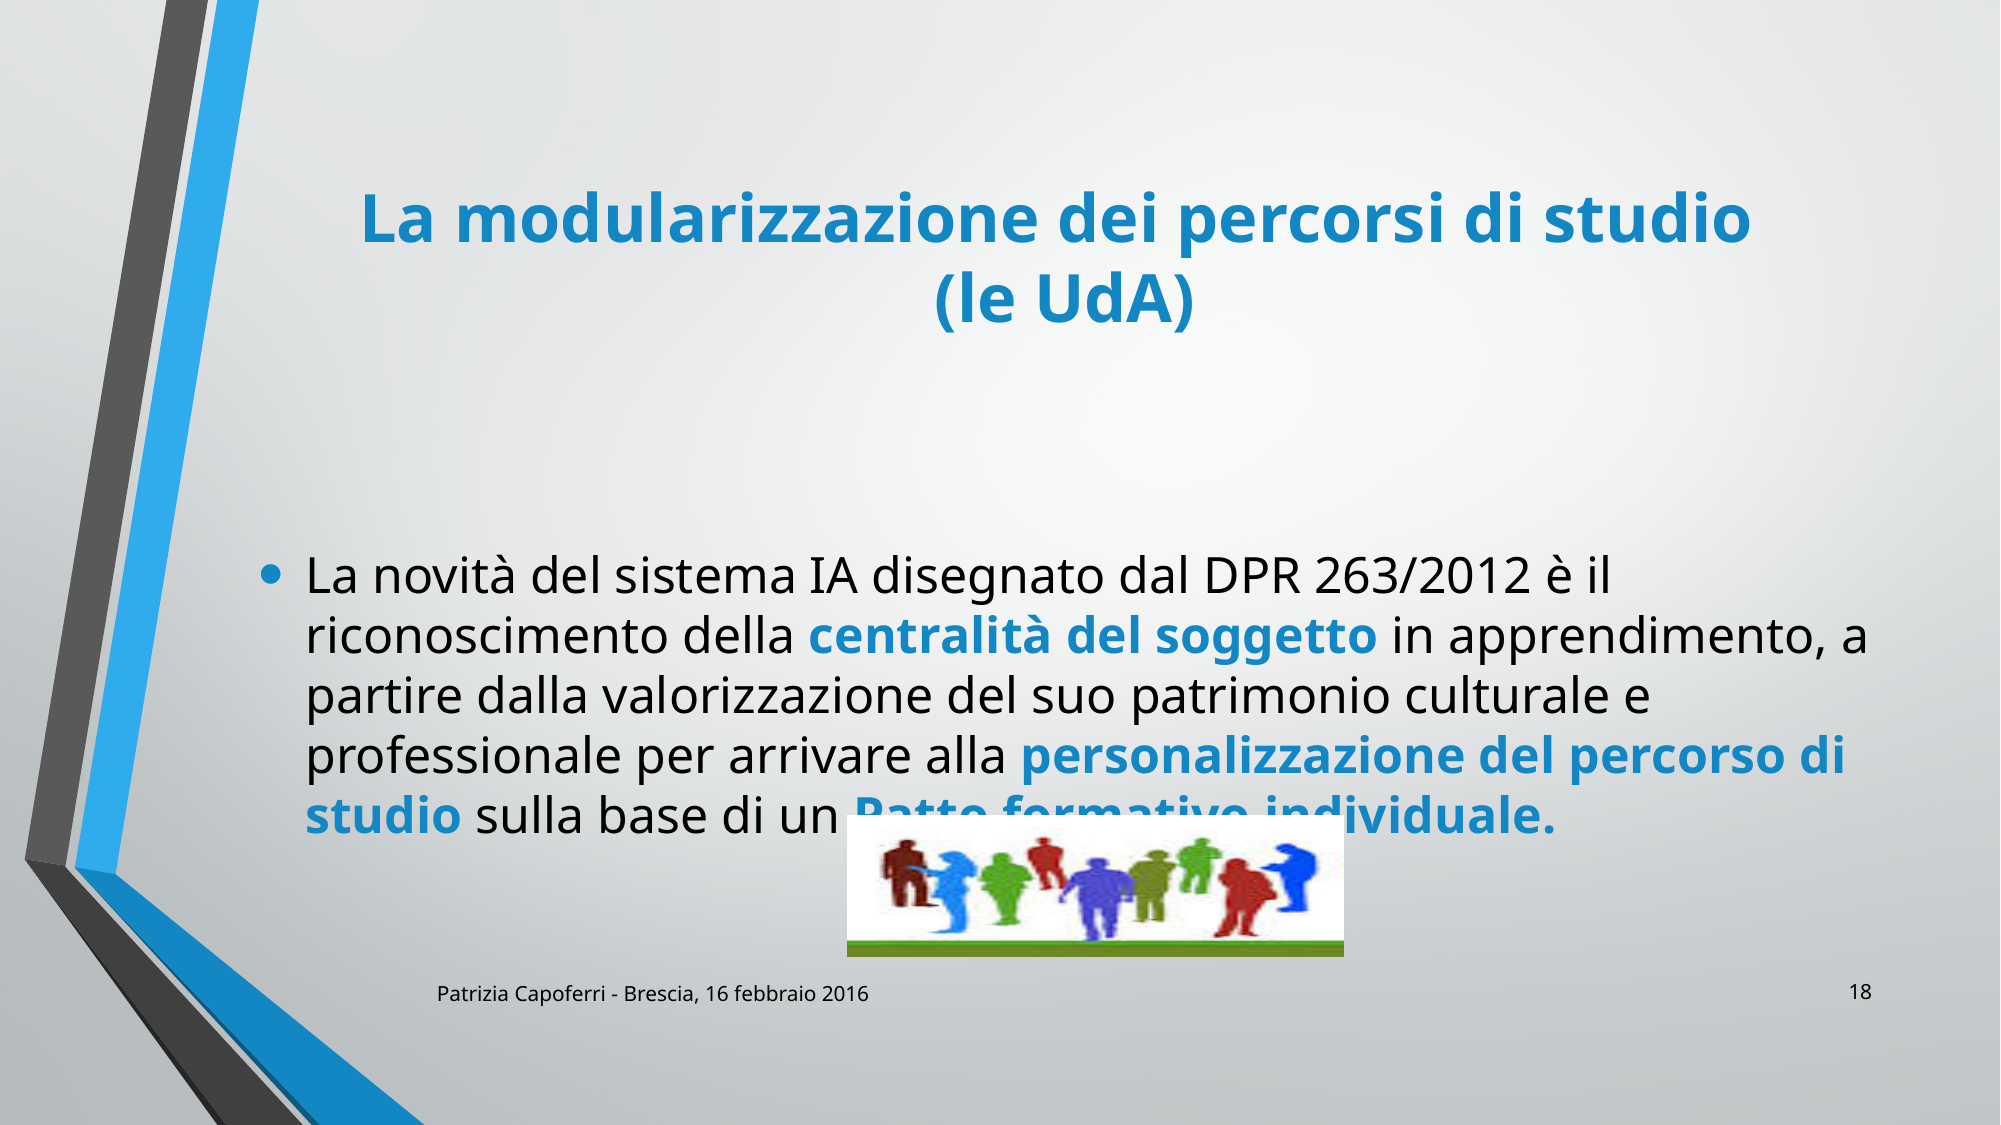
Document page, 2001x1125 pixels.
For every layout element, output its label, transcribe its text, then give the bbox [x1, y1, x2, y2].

title La modularizzazione dei percorsi di studio (le UdA) [243, 112, 1887, 400]
footer Patrizia Capoferri - Brescia, 16 febbraio 2016 [421, 965, 1584, 1025]
slide_number 18 [1796, 962, 1887, 1023]
picture [846, 815, 1344, 957]
list La novità del sistema IA disegnato dal DPR 263/2012 è il riconoscimento della centralità del soggetto in apprendimento, a partire dalla valorizzazione del suo patrimonio culturale e professionale per arrivare alla personalizzazione del percorso di studio sulla base di un Patto formativo individuale. [243, 437, 1887, 950]
